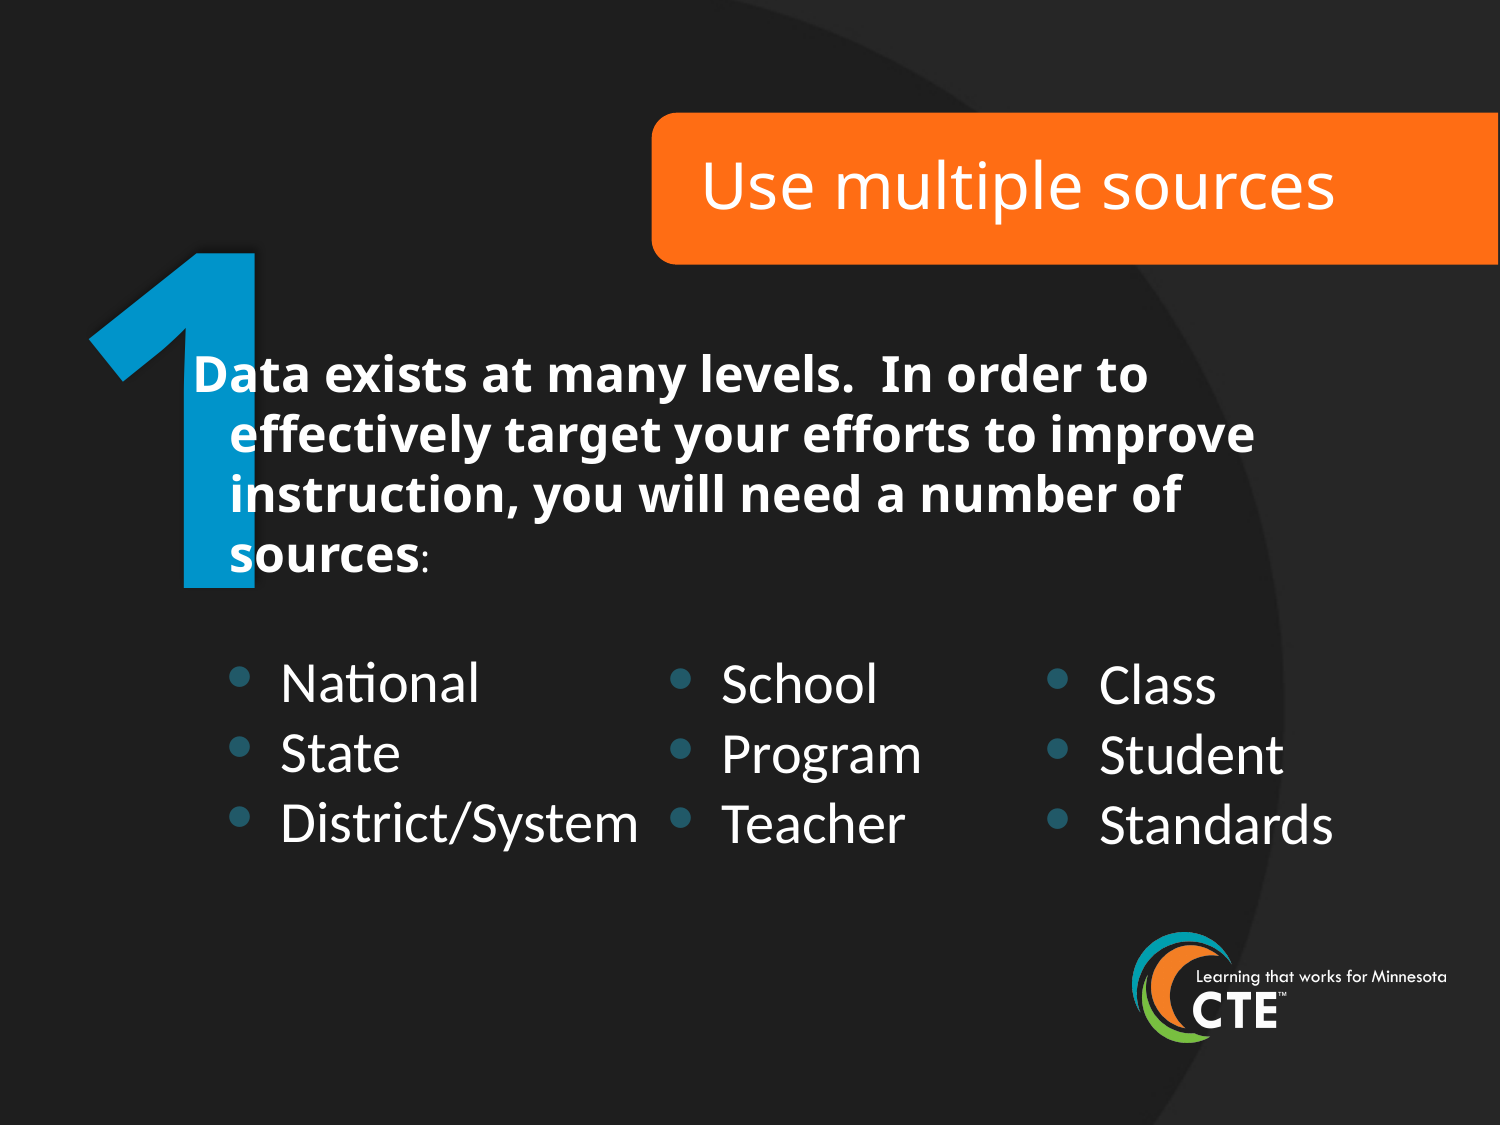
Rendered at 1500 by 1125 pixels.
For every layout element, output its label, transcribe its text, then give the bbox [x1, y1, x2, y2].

text_box Class Student Standards [1028, 638, 1415, 864]
picture [0, 0, 1500, 1125]
text_box 1 [50, 116, 344, 688]
text_box [650, 111, 1499, 266]
text_box National State District/System [210, 637, 686, 862]
list Data exists at many levels. In order to effectively target your efforts to improve instruction, you will need a number of sources: [177, 335, 1323, 906]
text_box School Program Teacher [651, 638, 986, 863]
title Use multiple sources [685, 73, 1354, 255]
